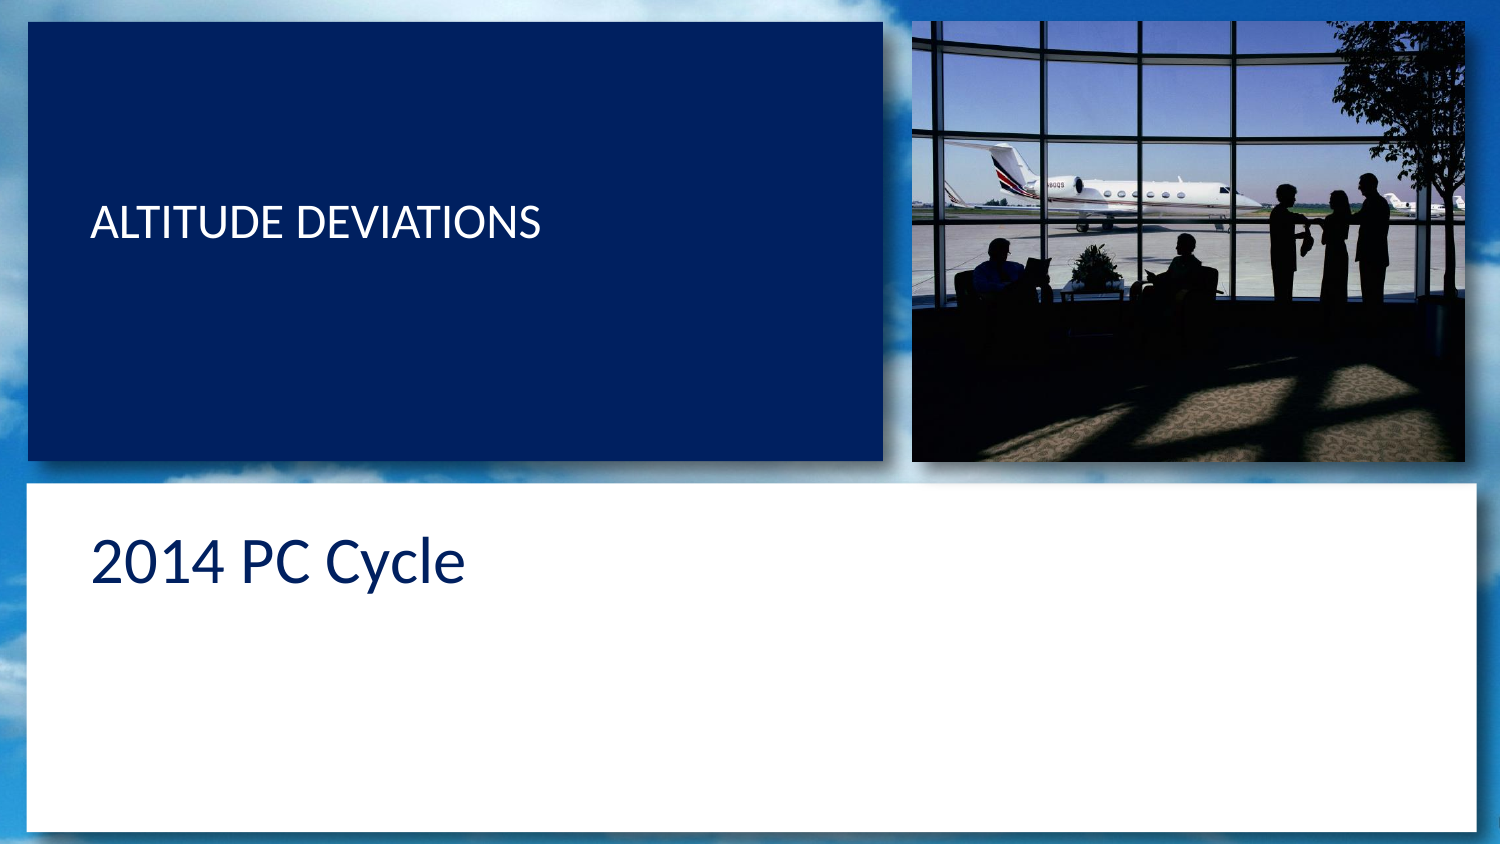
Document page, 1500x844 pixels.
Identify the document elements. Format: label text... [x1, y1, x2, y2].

picture [0, 0, 1500, 844]
subtitle 2014 PC Cycle [75, 509, 901, 675]
title Altitude Deviations [75, 59, 800, 379]
